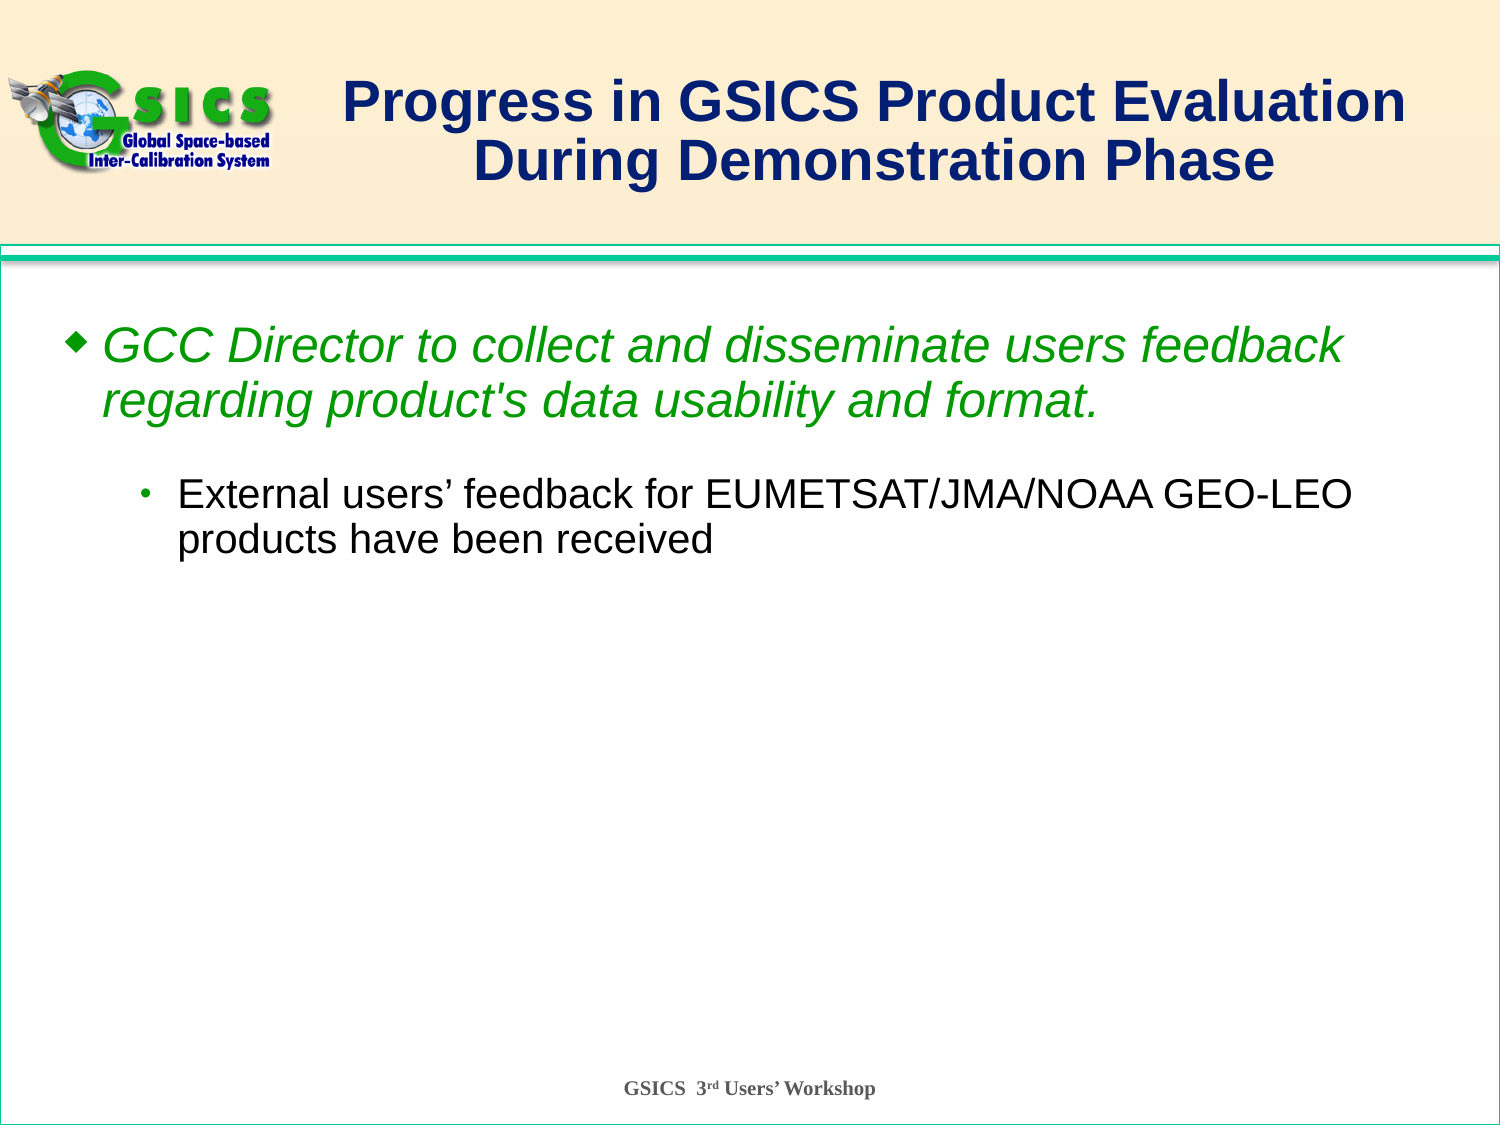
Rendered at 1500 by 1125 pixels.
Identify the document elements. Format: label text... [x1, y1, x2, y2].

picture [0, 62, 277, 175]
text_box GCC Director to collect and disseminate users feedback regarding product's data usability and format. External users’ feedback for EUMETSAT/JMA/NOAA GEO-LEO products have been received [50, 312, 1450, 1046]
title Progress in GSICS Product Evaluation During Demonstration Phase [299, 37, 1451, 201]
